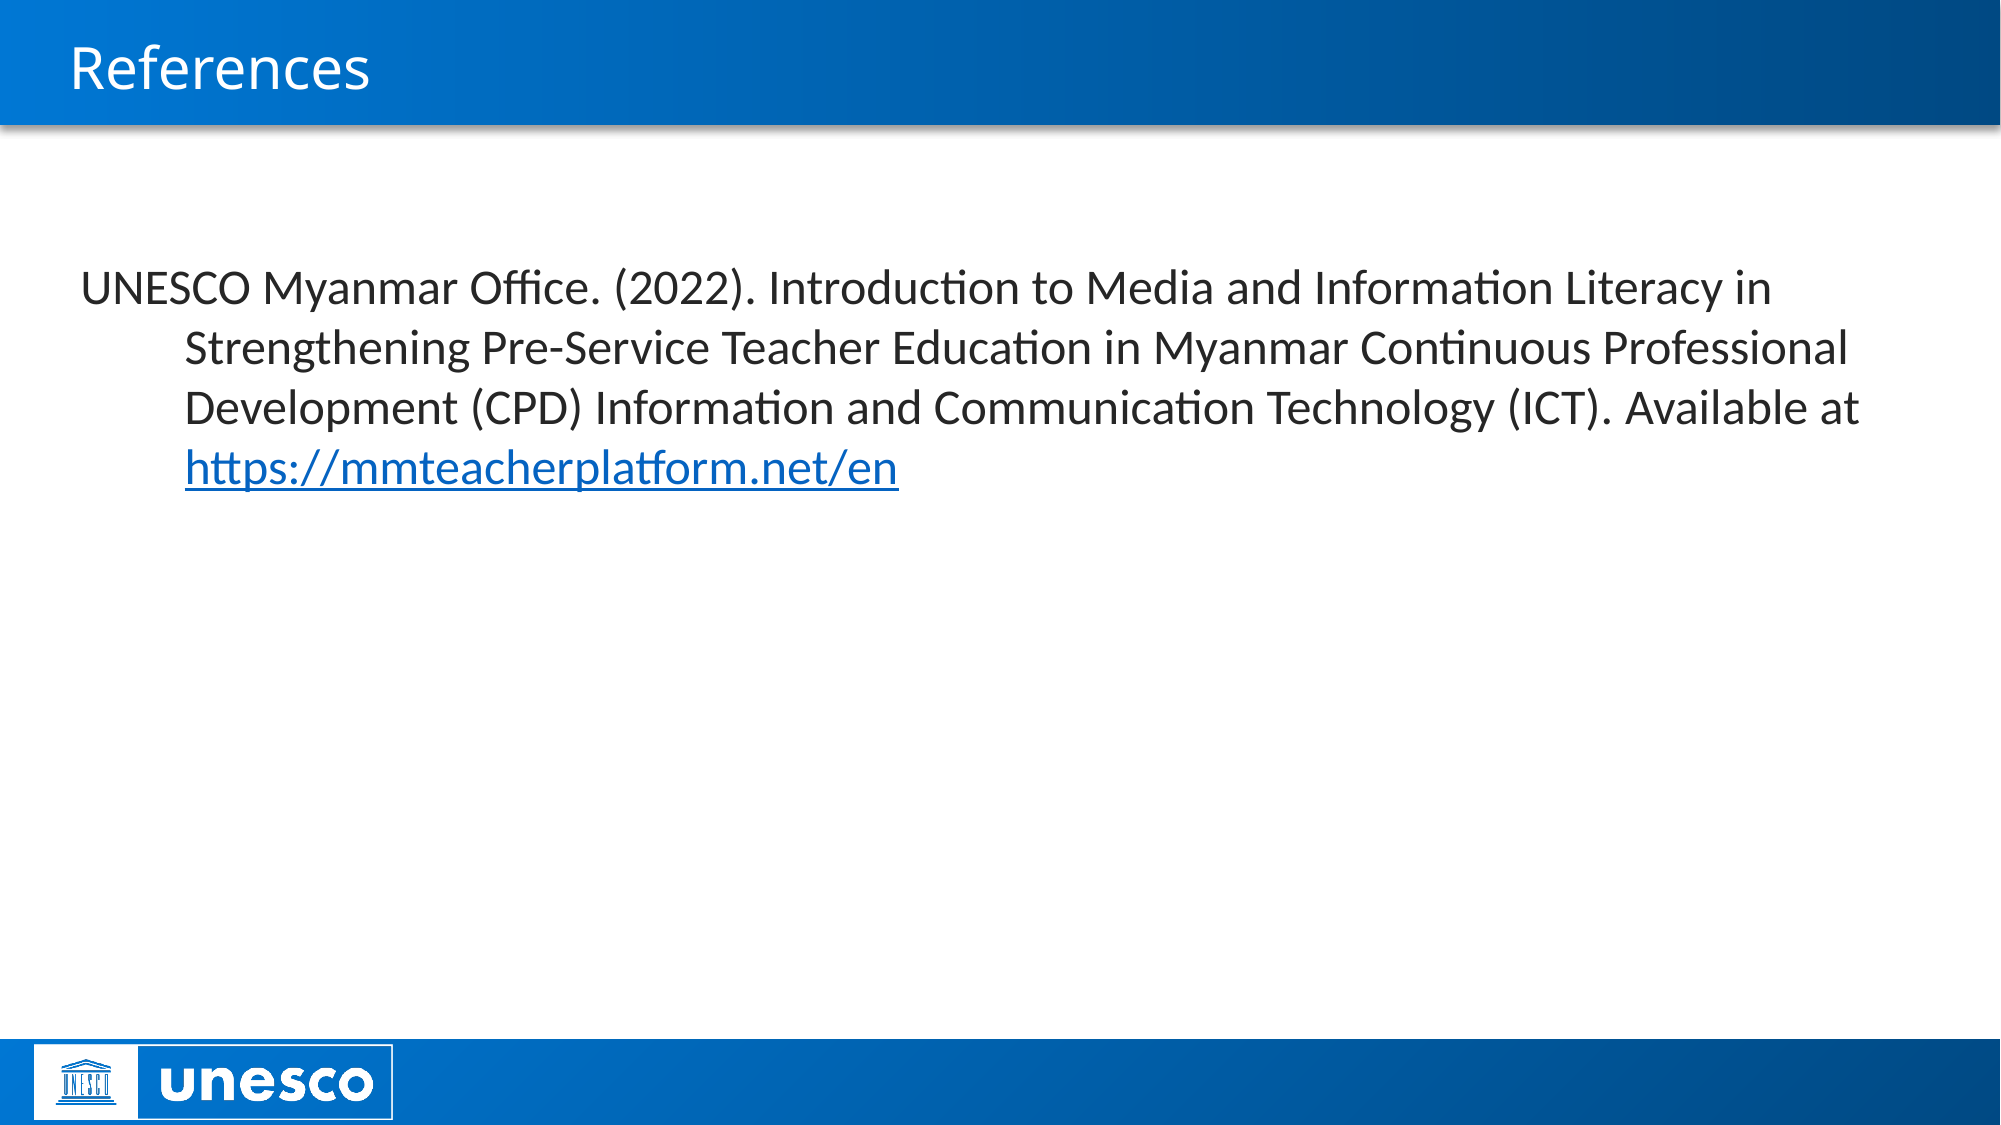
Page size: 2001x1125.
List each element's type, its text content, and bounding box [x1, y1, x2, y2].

title References [69, 24, 1931, 100]
picture [34, 1044, 393, 1120]
text_box UNESCO Myanmar Office. (2022). Introduction to Media and Information Literacy in Strengthening Pre-Service Teacher Education in Myanmar Continuous Professional Development (CPD) Information and Communication Technology (ICT). Available at https://mmteacherplatform.net/en [80, 254, 1920, 665]
